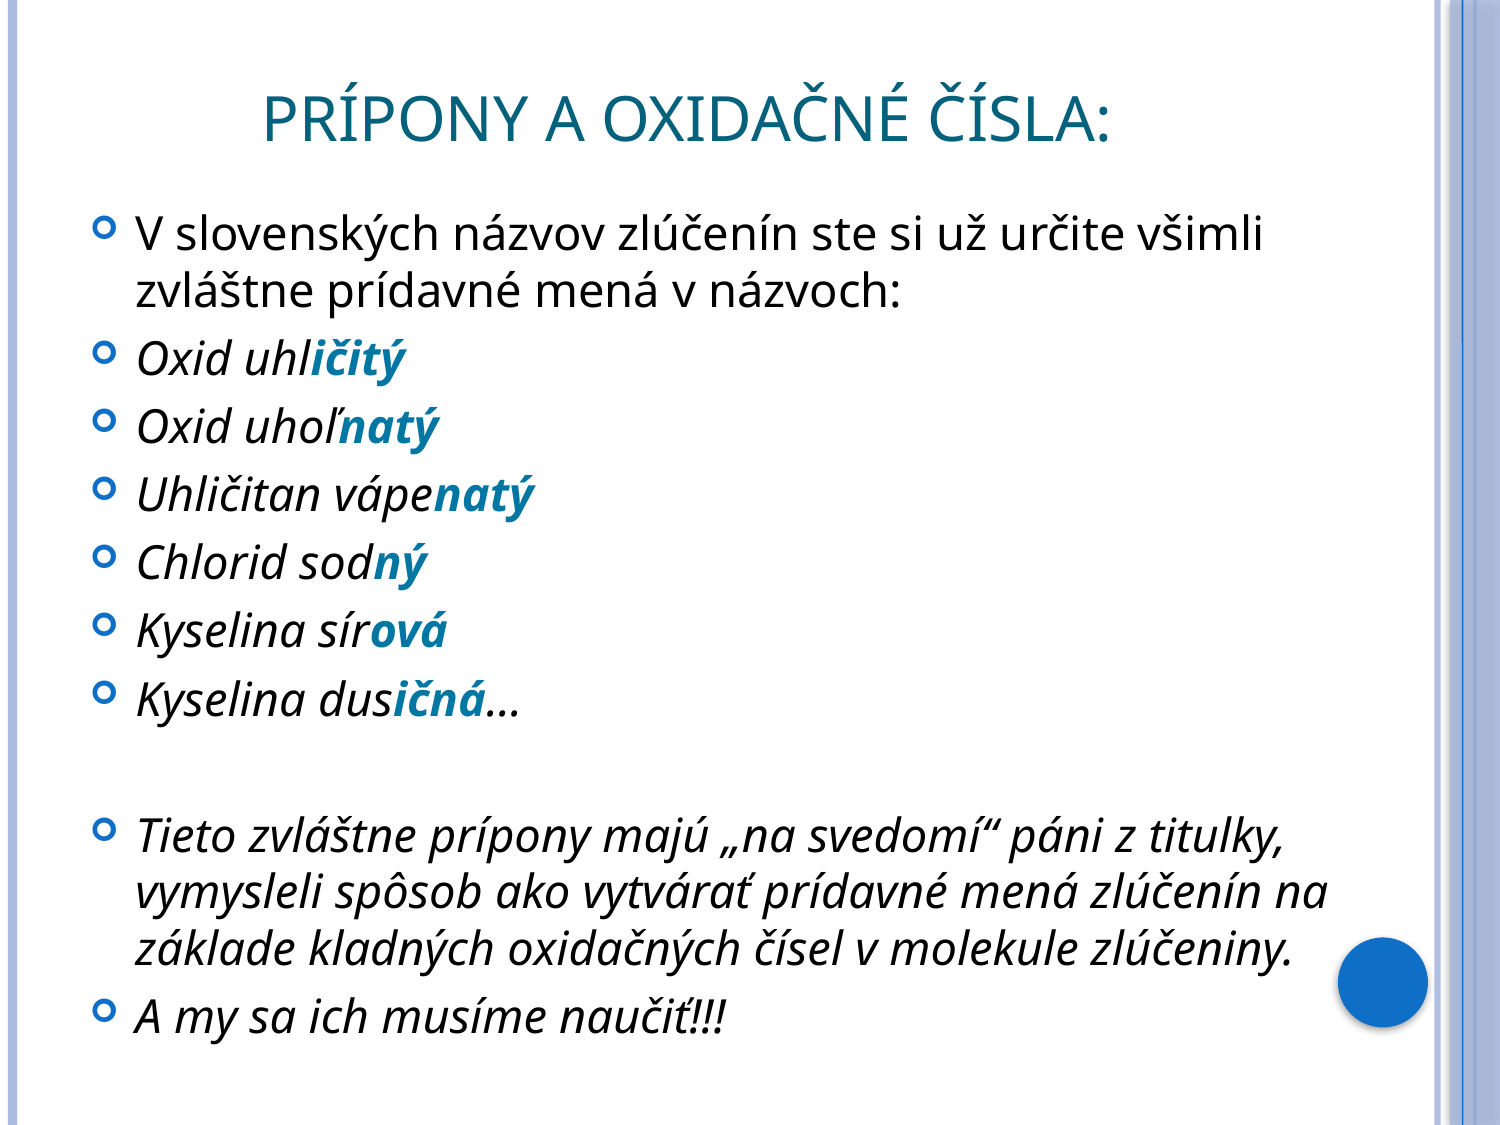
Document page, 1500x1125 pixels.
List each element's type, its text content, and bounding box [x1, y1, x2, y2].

list V slovenských názvov zlúčenín ste si už určite všimli zvláštne prídavné mená v názvoch: Oxid uhličitý Oxid uhoľnatý Uhličitan vápenatý Chlorid sodný Kyselina sírová Kyselina dusičná... Tieto zvláštne prípony majú „na svedomí“ páni z titulky, vymysleli spôsob ako vytvárať prídavné mená zlúčenín na základe kladných oxidačných čísel v molekule zlúčeniny. A my sa ich musíme naučiť!!! [75, 196, 1365, 1062]
title Prípony a oxidačné čísla: [75, 45, 1300, 161]
